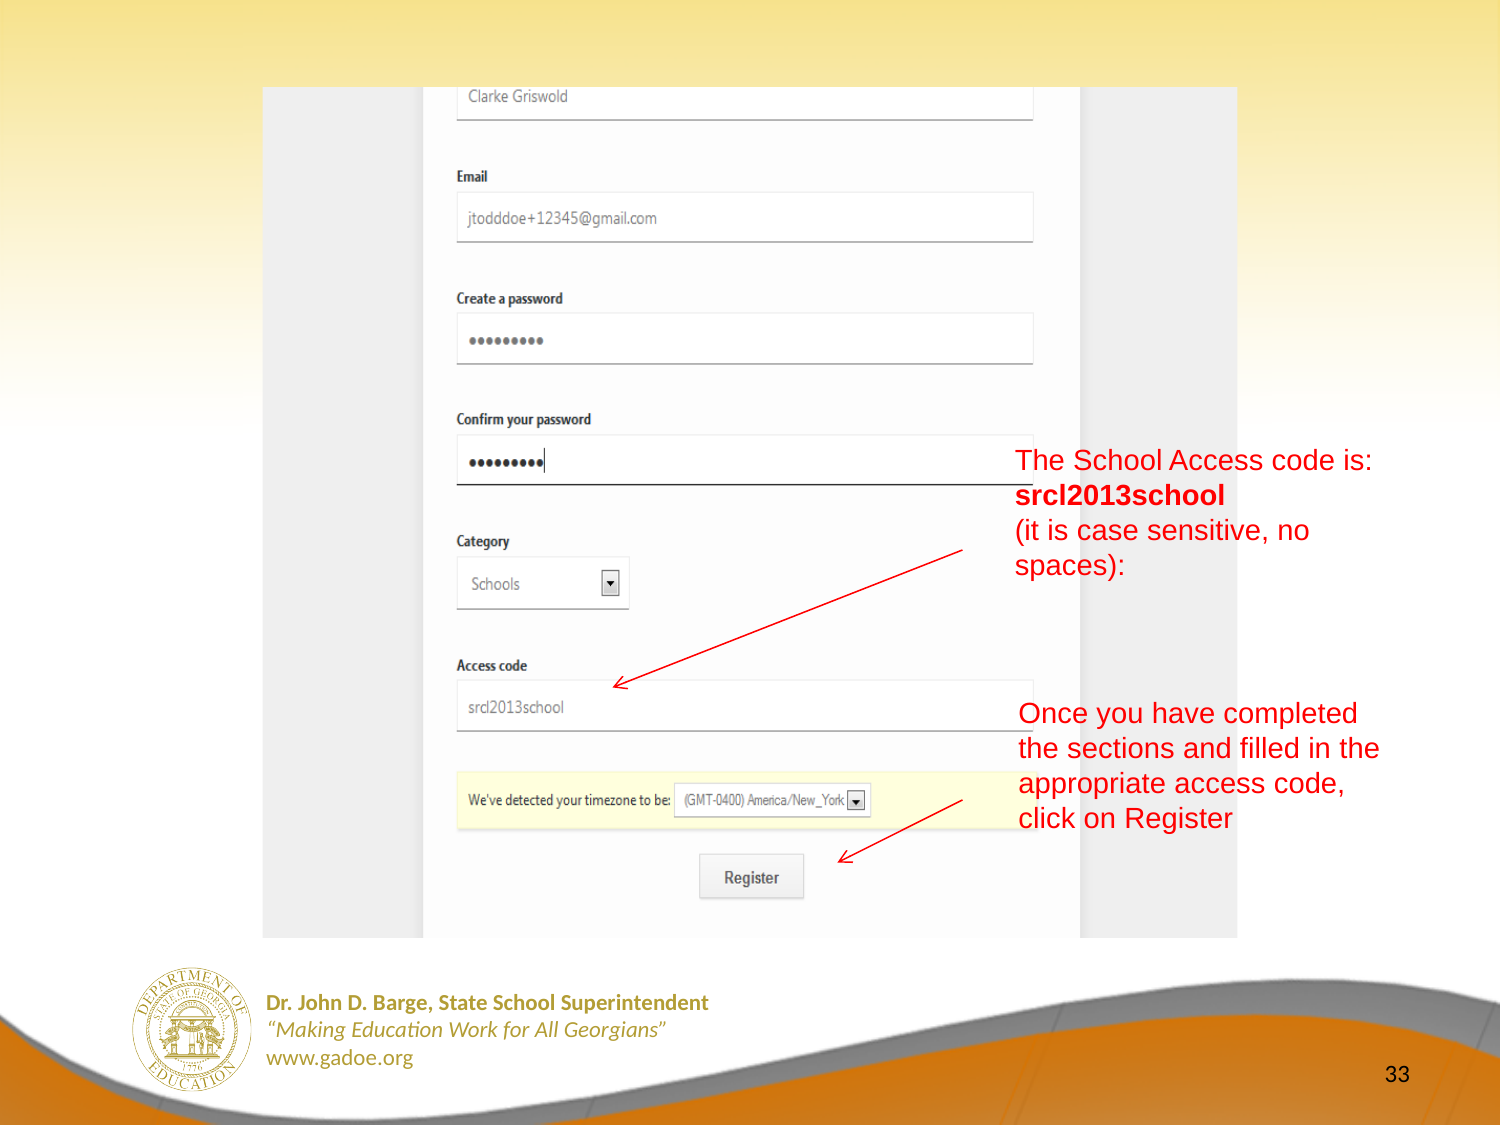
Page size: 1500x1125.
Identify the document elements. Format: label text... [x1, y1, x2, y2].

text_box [612, 549, 963, 688]
picture [0, 0, 1500, 1125]
text_box Once you have completed the sections and filled in the appropriate access code, click on Register [1241, 687, 1417, 843]
text_box The School Access code is: srcl2013school (it is case sensitive, no spaces): [1241, 434, 1413, 589]
slide_number 33 [1325, 1042, 1425, 1103]
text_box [837, 799, 963, 863]
